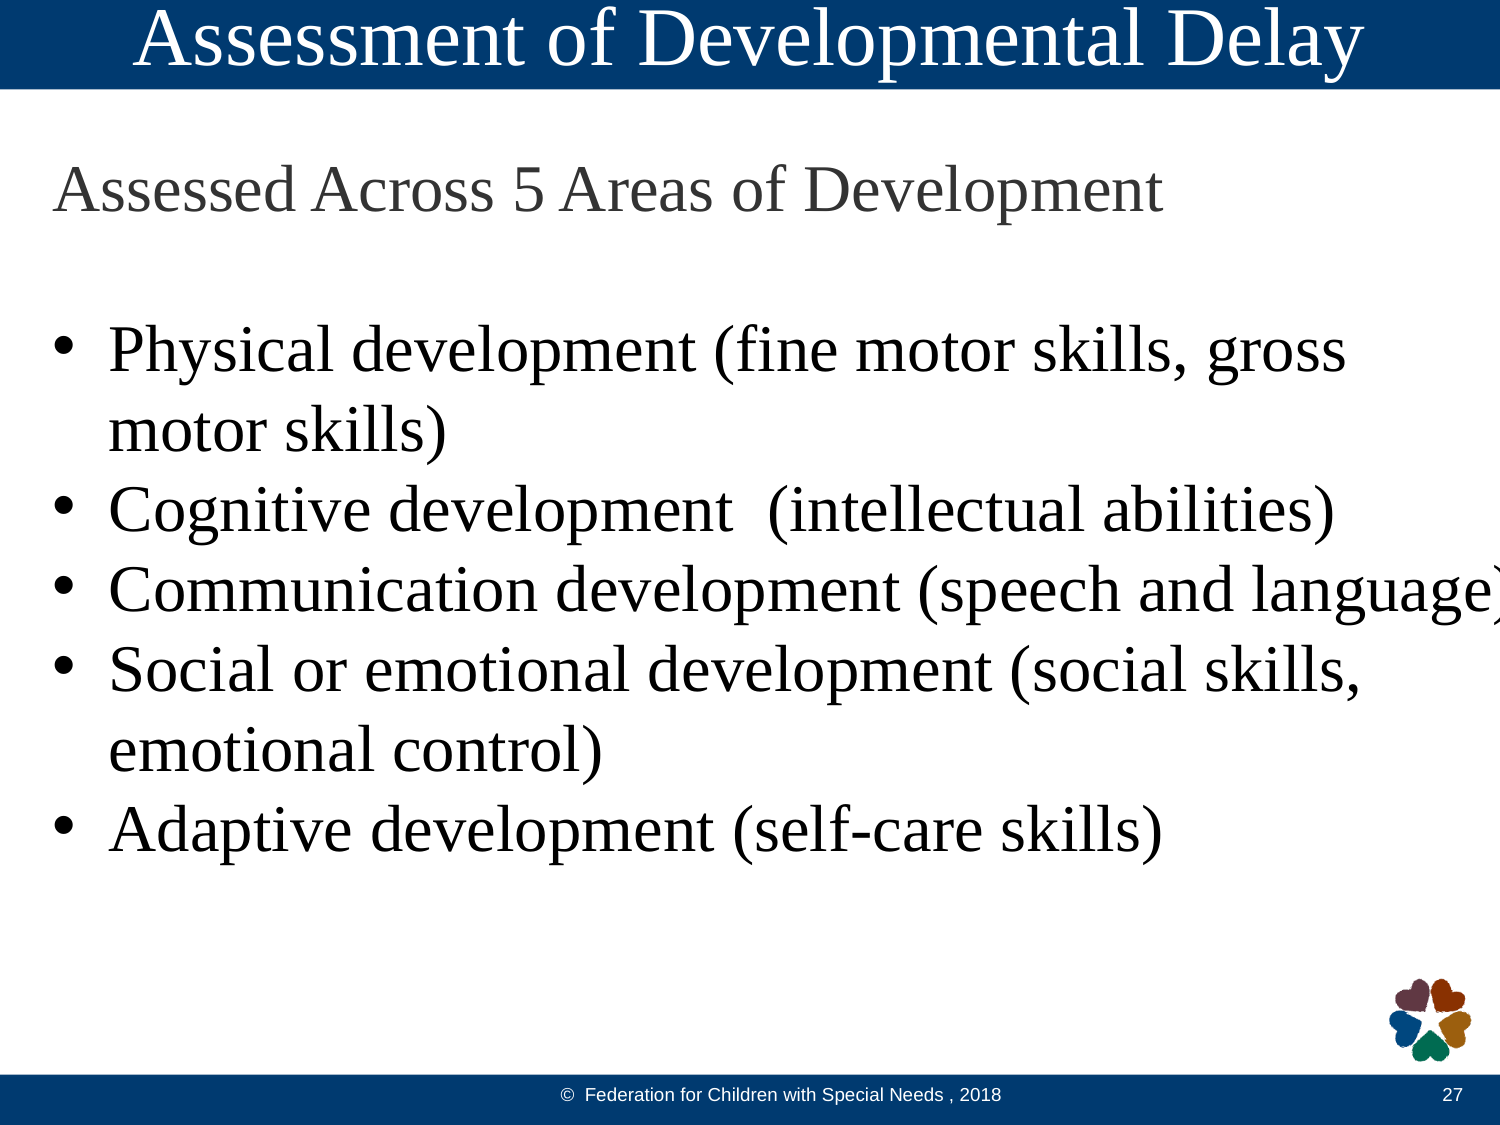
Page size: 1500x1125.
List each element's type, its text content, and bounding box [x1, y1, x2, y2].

text_box Assessed Across 5 Areas of Development Physical development (fine motor skills, gross motor skills) Cognitive development (intellectual abilities) Communication development (speech and language) Social or emotional development (social skills, emotional control) Adaptive development (self-care skills) [37, 137, 1500, 872]
text_box Assessment of Developmental Delay [0, 0, 1500, 90]
picture [1385, 974, 1475, 1065]
